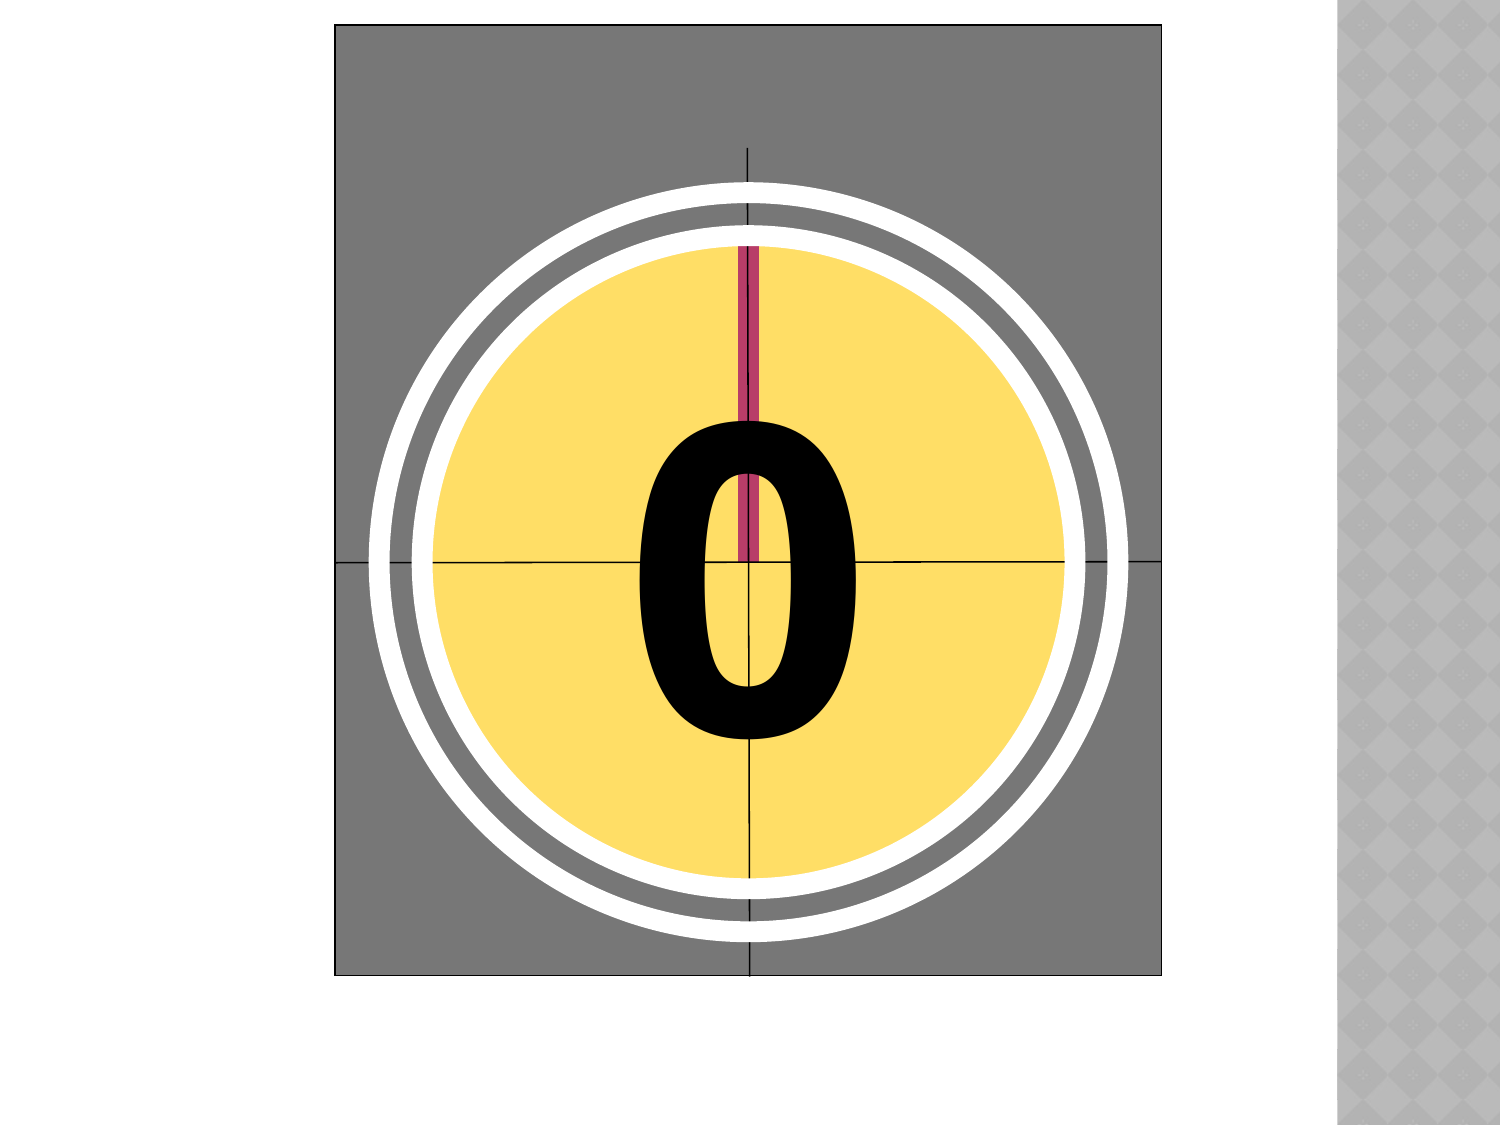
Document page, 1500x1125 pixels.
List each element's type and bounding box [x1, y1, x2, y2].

text_box [424, 235, 1073, 890]
text_box [335, 563, 749, 976]
text_box [750, 562, 1162, 976]
text_box [598, 900, 899, 932]
text_box [580, 192, 917, 233]
text_box [335, 24, 1162, 562]
text_box [1078, 395, 1118, 730]
text_box [379, 397, 418, 728]
